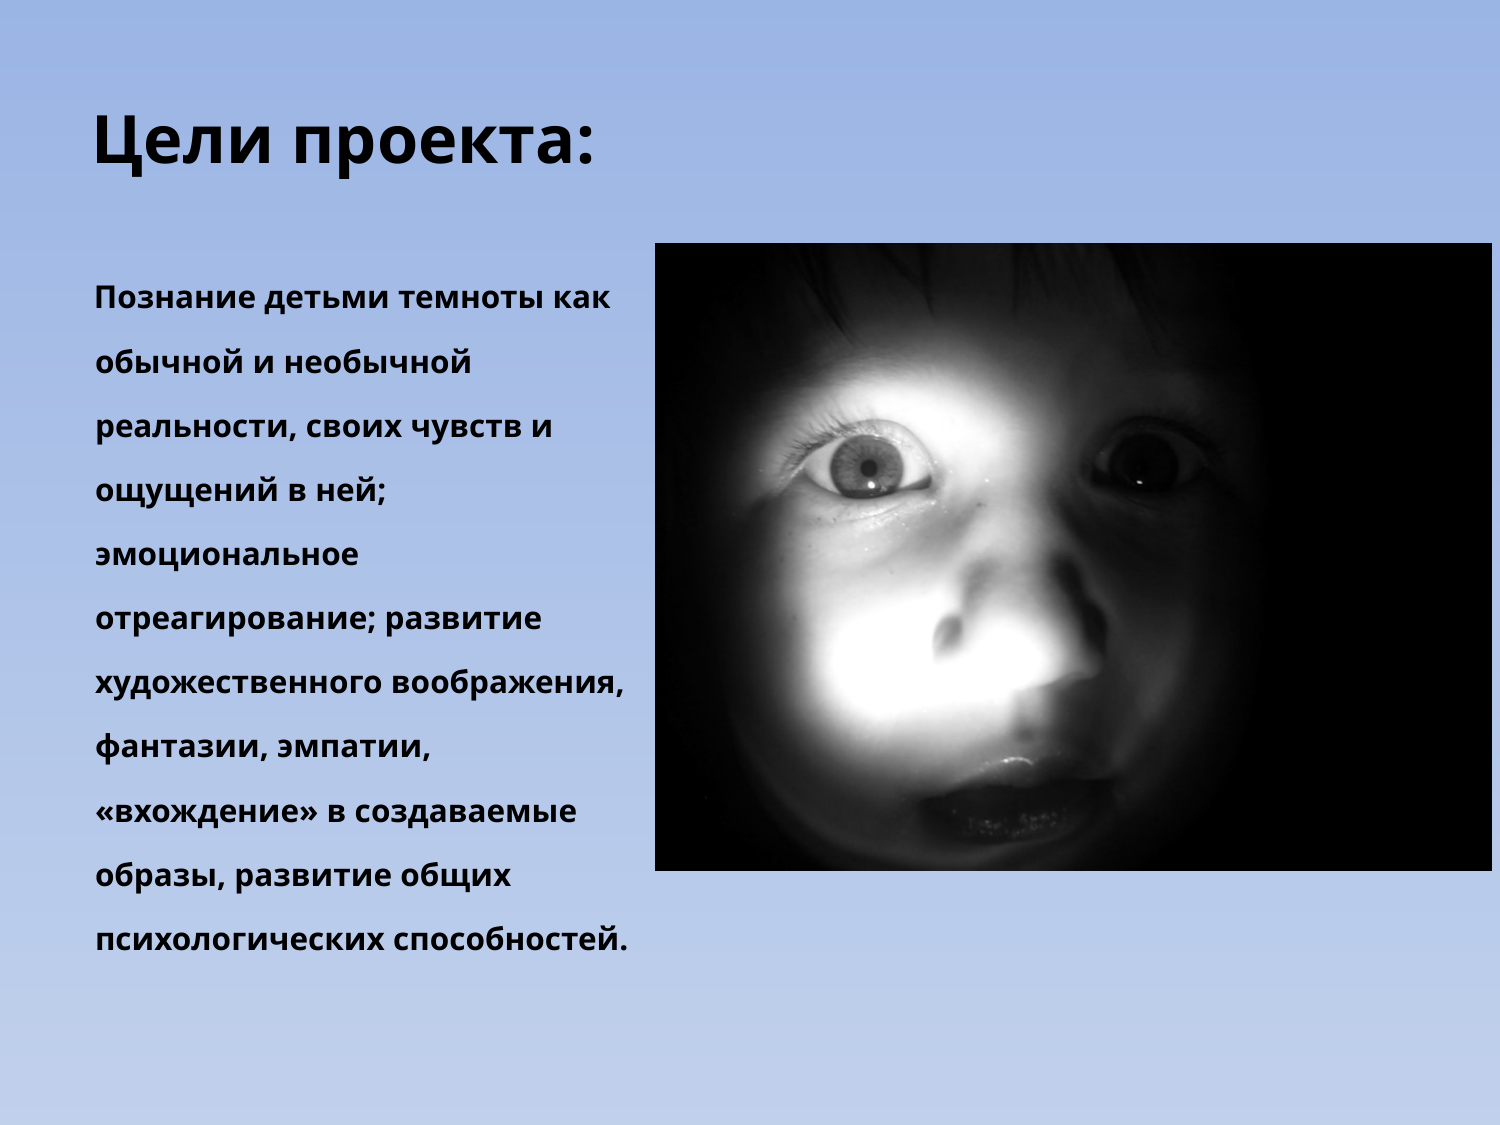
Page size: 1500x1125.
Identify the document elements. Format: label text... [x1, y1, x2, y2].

list Познание детьми темноты как обычной и необычной реальности, своих чувств и ощущений в ней; эмоциональное отреагирование; развитие художественного воображения, фантазии, эмпатии, «вхождение» в создаваемые образы, развитие общих психологических способностей. [29, 243, 668, 1047]
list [655, 243, 1492, 871]
text_box [76, 125, 668, 186]
text_box Цели проекта: [76, 89, 762, 185]
